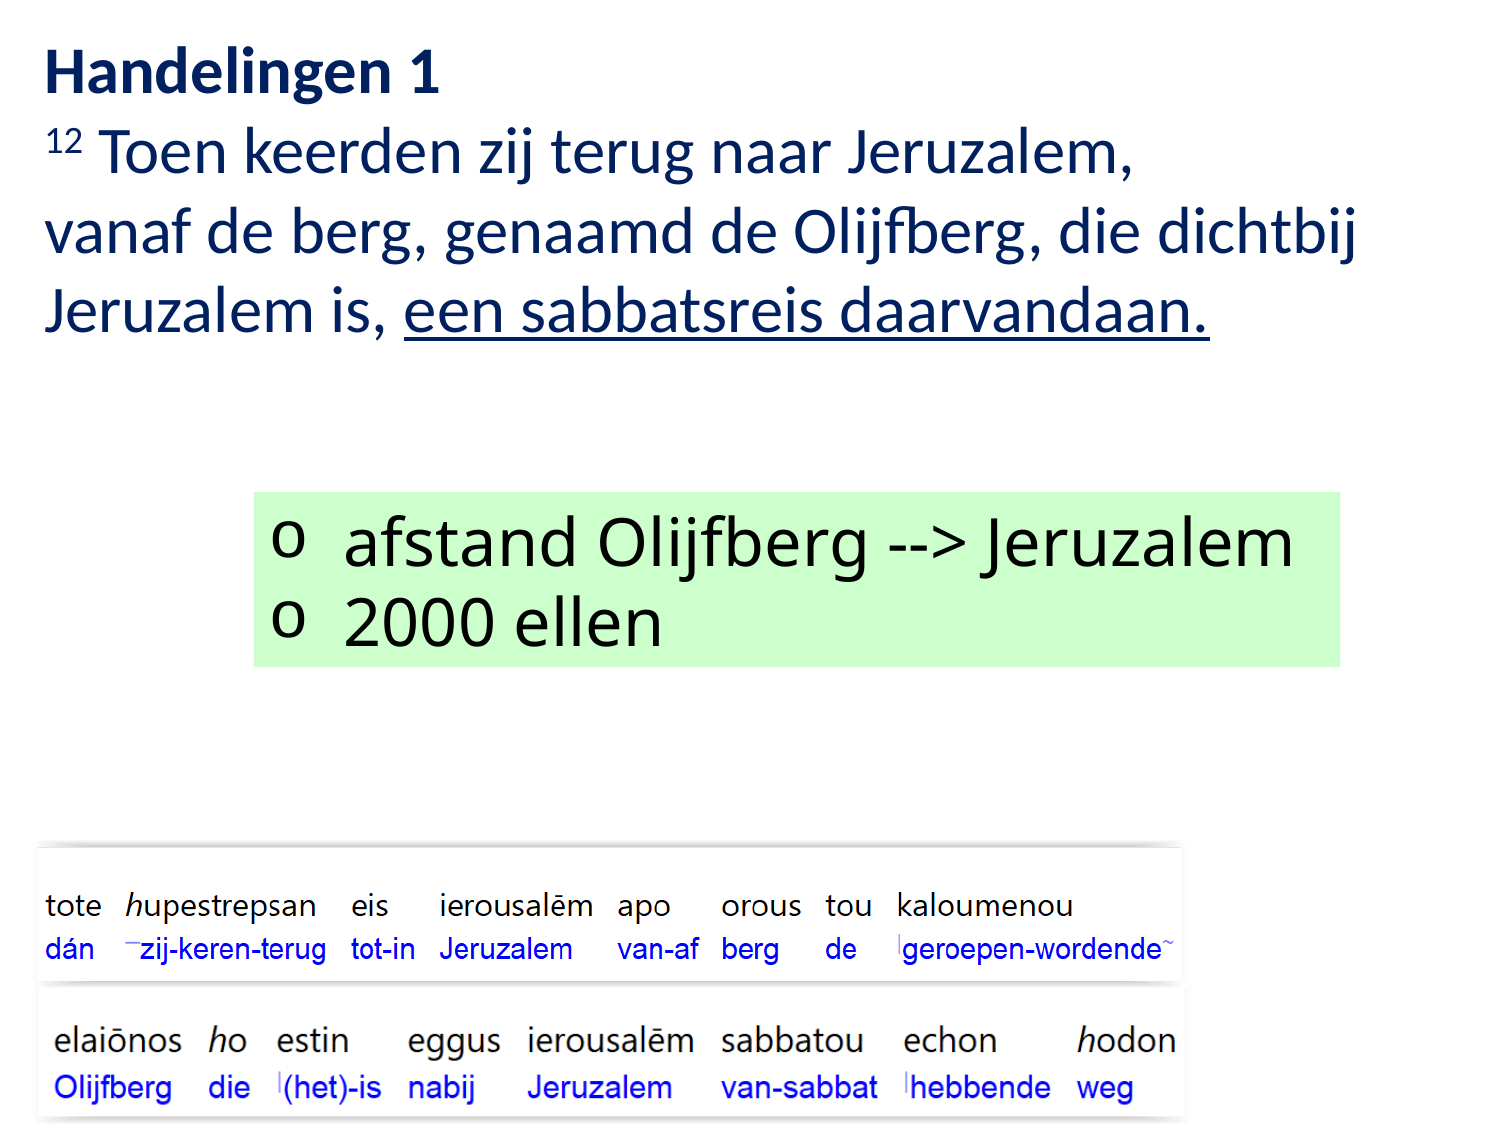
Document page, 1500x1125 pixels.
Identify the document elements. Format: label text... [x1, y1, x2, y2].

text_box afstand Olijfberg --> Jeruzalem 2000 ellen [253, 492, 1341, 667]
text_box Handelingen 1 12 Toen keerden zij terug naar Jeruzalem, vanaf de berg, genaamd de Olijfberg, die dichtbij Jeruzalem is, een sabbatsreis daarvandaan. [29, 19, 1500, 354]
picture [29, 838, 1193, 1125]
